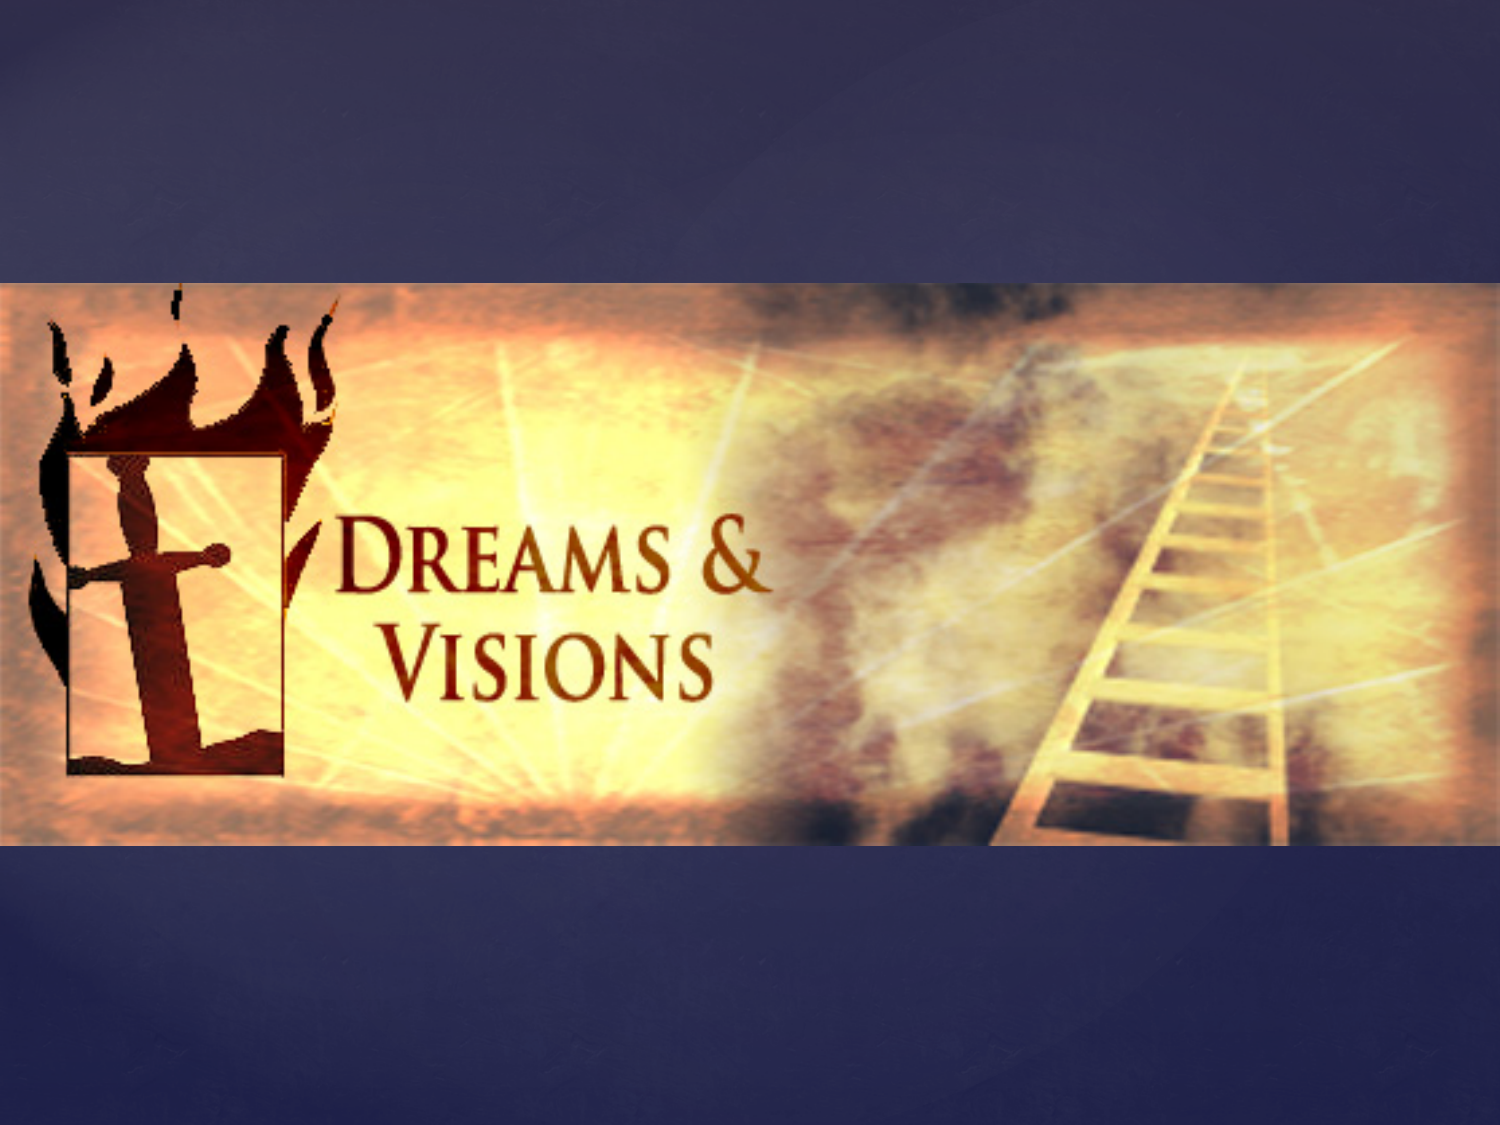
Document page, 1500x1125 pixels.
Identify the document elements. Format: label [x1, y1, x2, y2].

picture [0, 283, 1500, 847]
